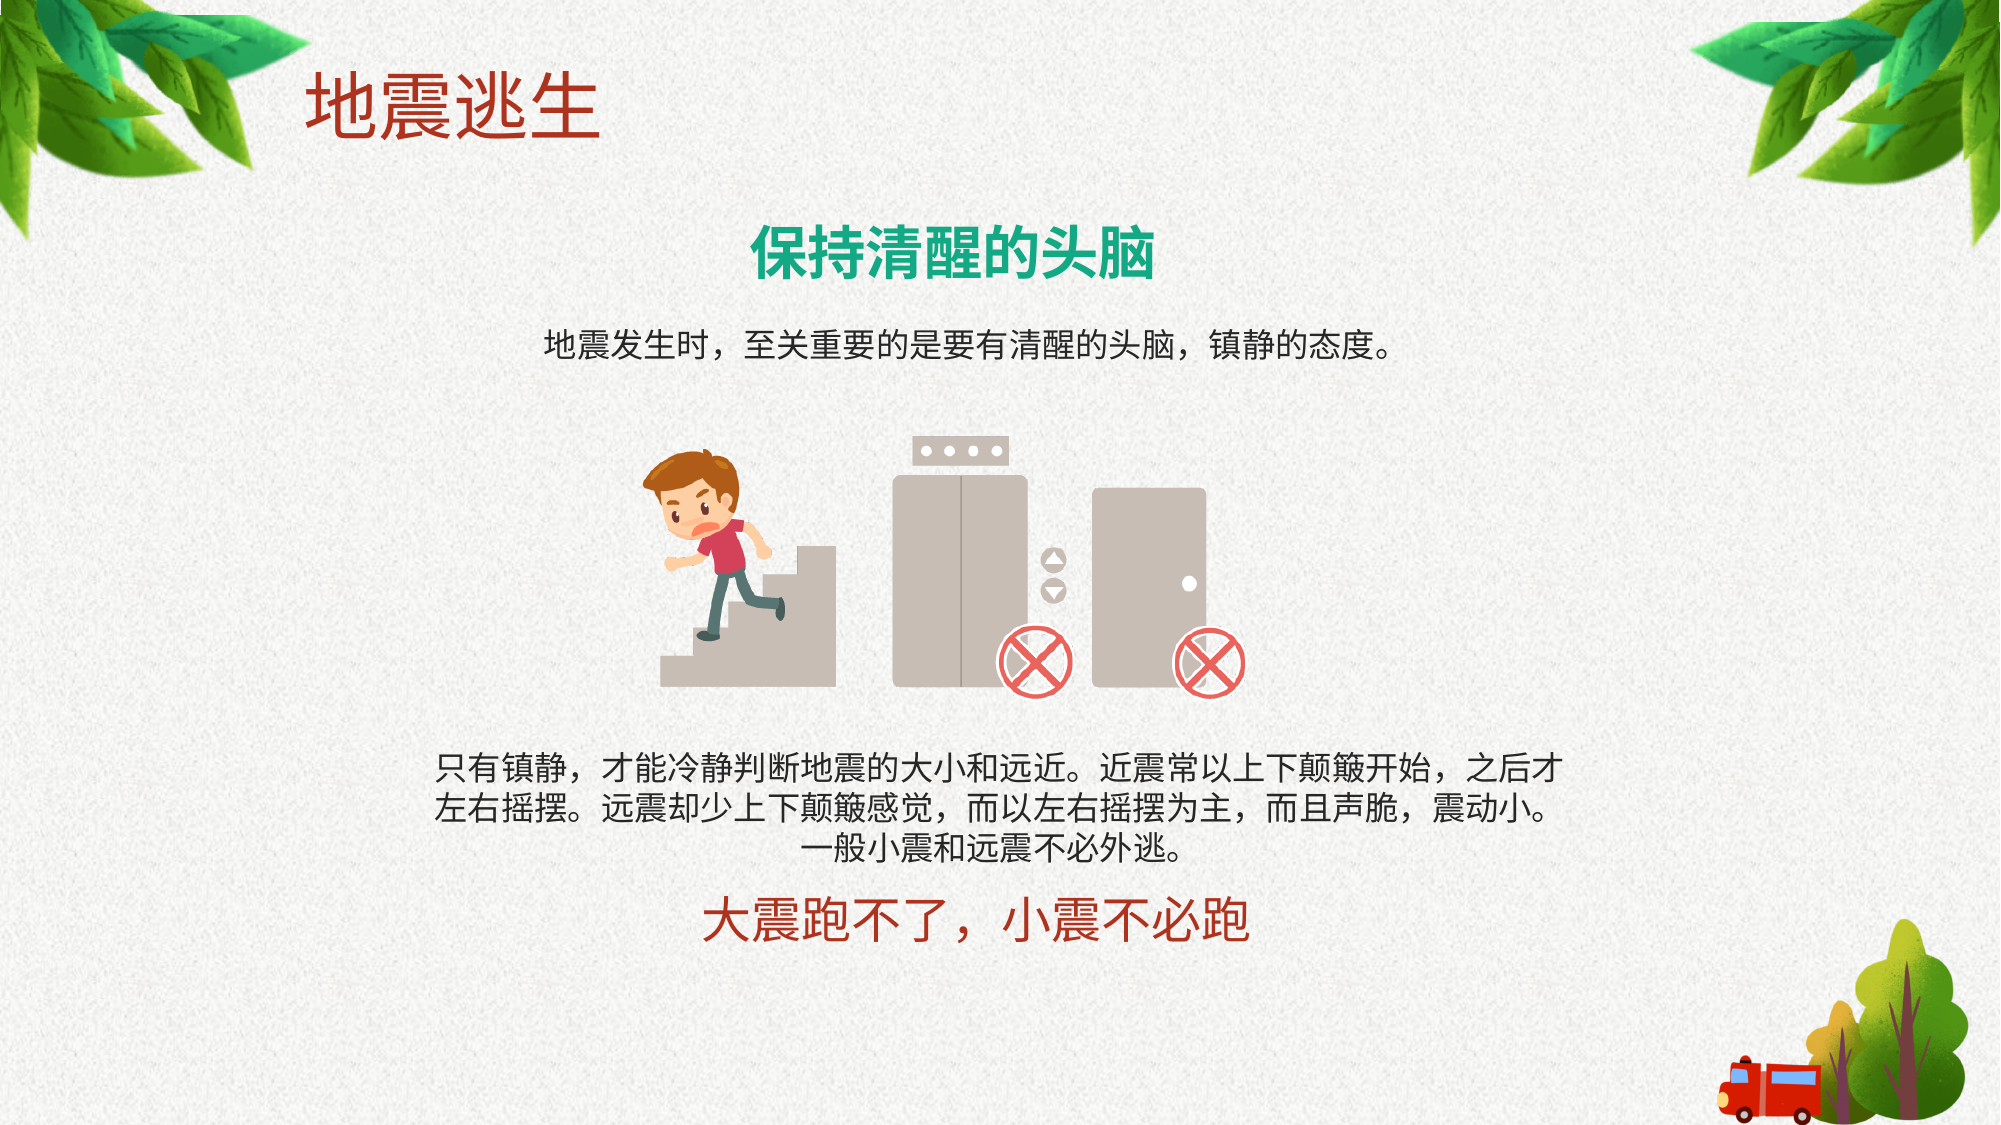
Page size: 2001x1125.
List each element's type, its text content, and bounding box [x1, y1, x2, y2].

picture [622, 399, 1330, 745]
text_box 保持清醒的头脑 [734, 252, 1568, 294]
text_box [0, 0, 2000, 252]
text_box 大震跑不了，小震不必跑 [521, 880, 1431, 956]
text_box 地震发生时，至关重要的是要有清醒的头脑，镇静的态度。 [521, 316, 1431, 372]
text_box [1717, 918, 1969, 1125]
text_box 只有镇静，才能冷静判断地震的大小和远近。近震常以上下颠簸开始，之后才左右摇摆。远震却少上下颠簸感觉，而以左右摇摆为主，而且声脆，震动小。一般小震和远震不必外逃。 [409, 739, 1591, 875]
